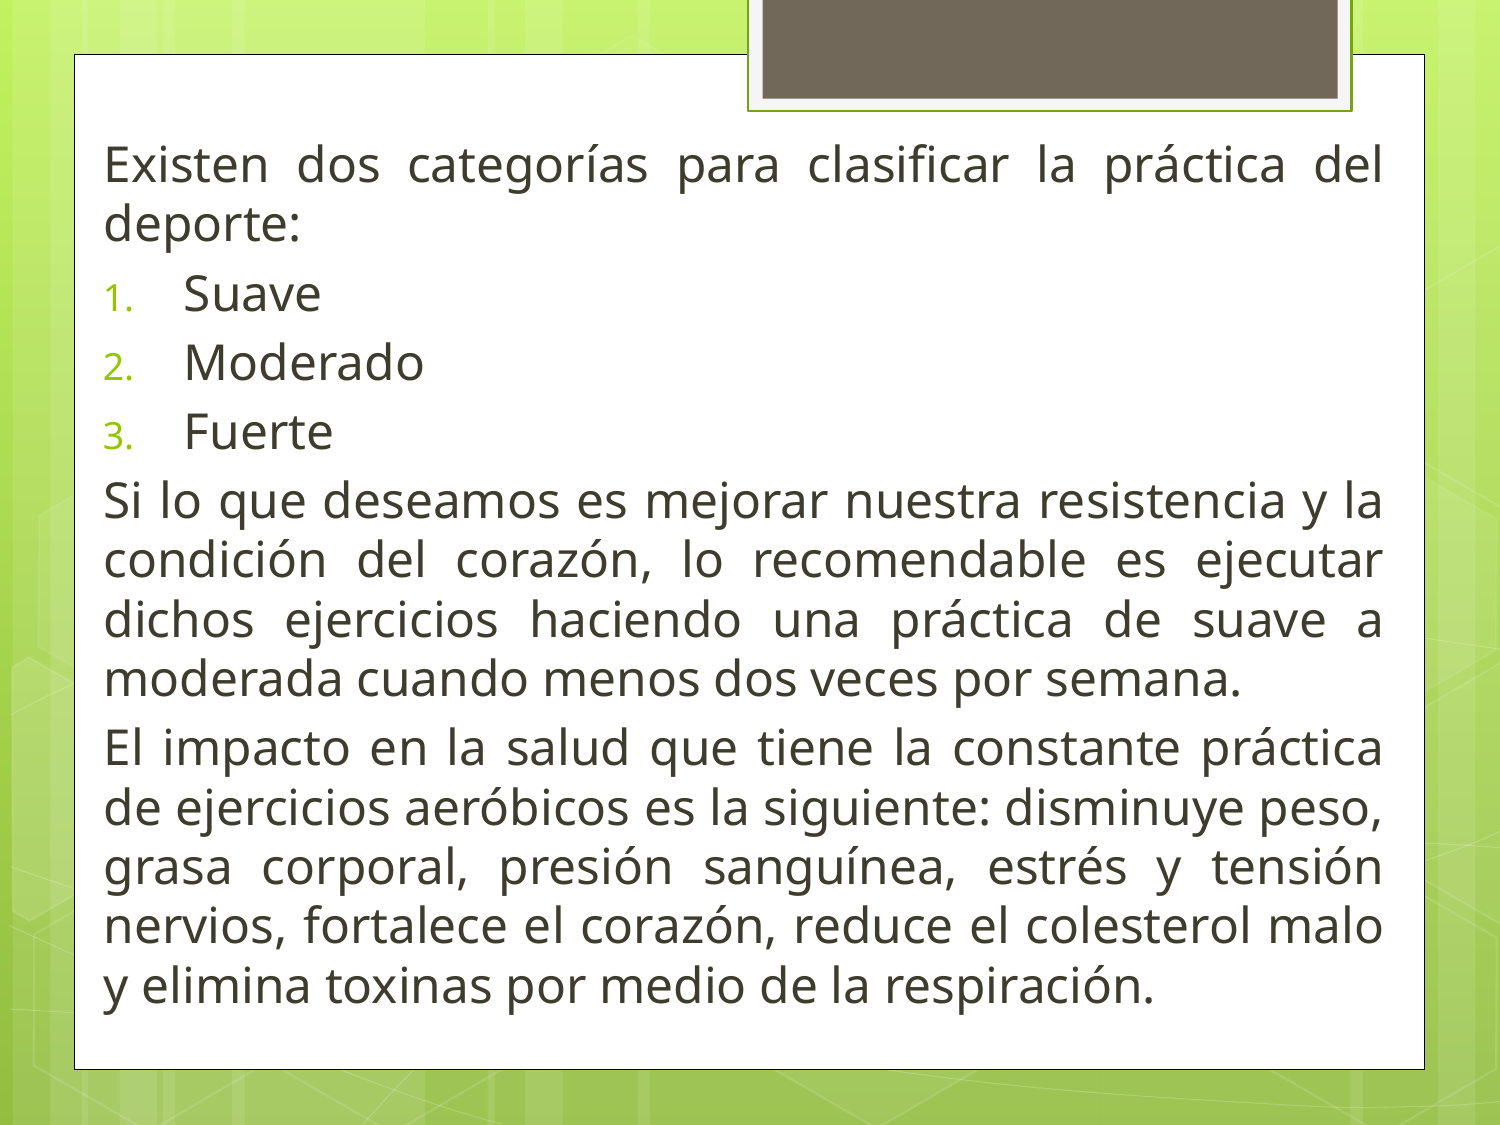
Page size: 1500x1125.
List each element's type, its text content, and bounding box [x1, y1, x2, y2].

list Existen dos categorías para clasificar la práctica del deporte: Suave Moderado Fuerte Si lo que deseamos es mejorar nuestra resistencia y la condición del corazón, lo recomendable es ejecutar dichos ejercicios haciendo una práctica de suave a moderada cuando menos dos veces por semana. El impacto en la salud que tiene la constante práctica de ejercicios aeróbicos es la siguiente: disminuye peso, grasa corporal, presión sanguínea, estrés y tensión nervios, fortalece el corazón, reduce el colesterol malo y elimina toxinas por medio de la respiración. [76, 125, 1400, 1035]
